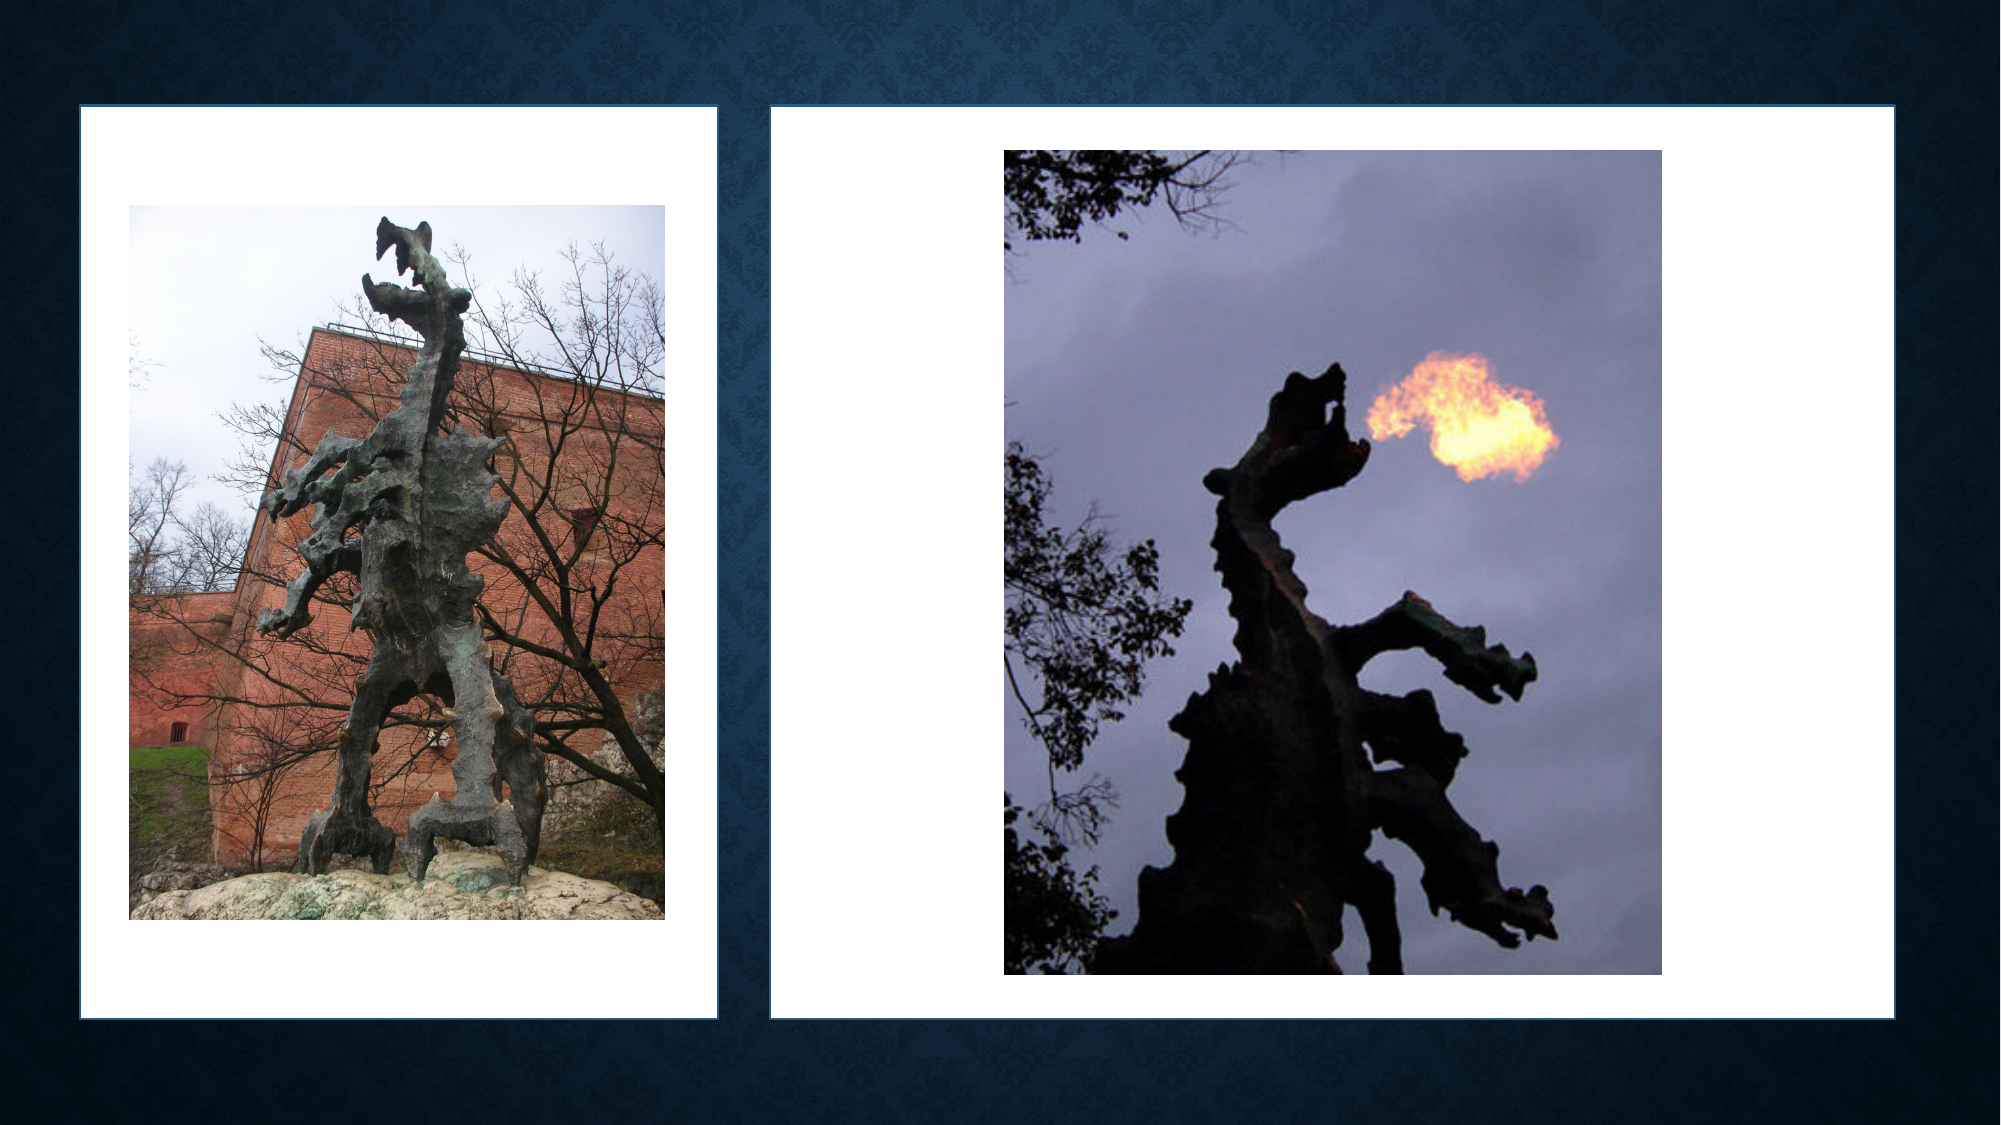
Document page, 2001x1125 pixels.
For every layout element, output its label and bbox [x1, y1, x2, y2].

text_box [78, 104, 719, 1021]
list [129, 205, 666, 920]
text_box [769, 104, 1897, 1021]
picture [1003, 149, 1663, 976]
